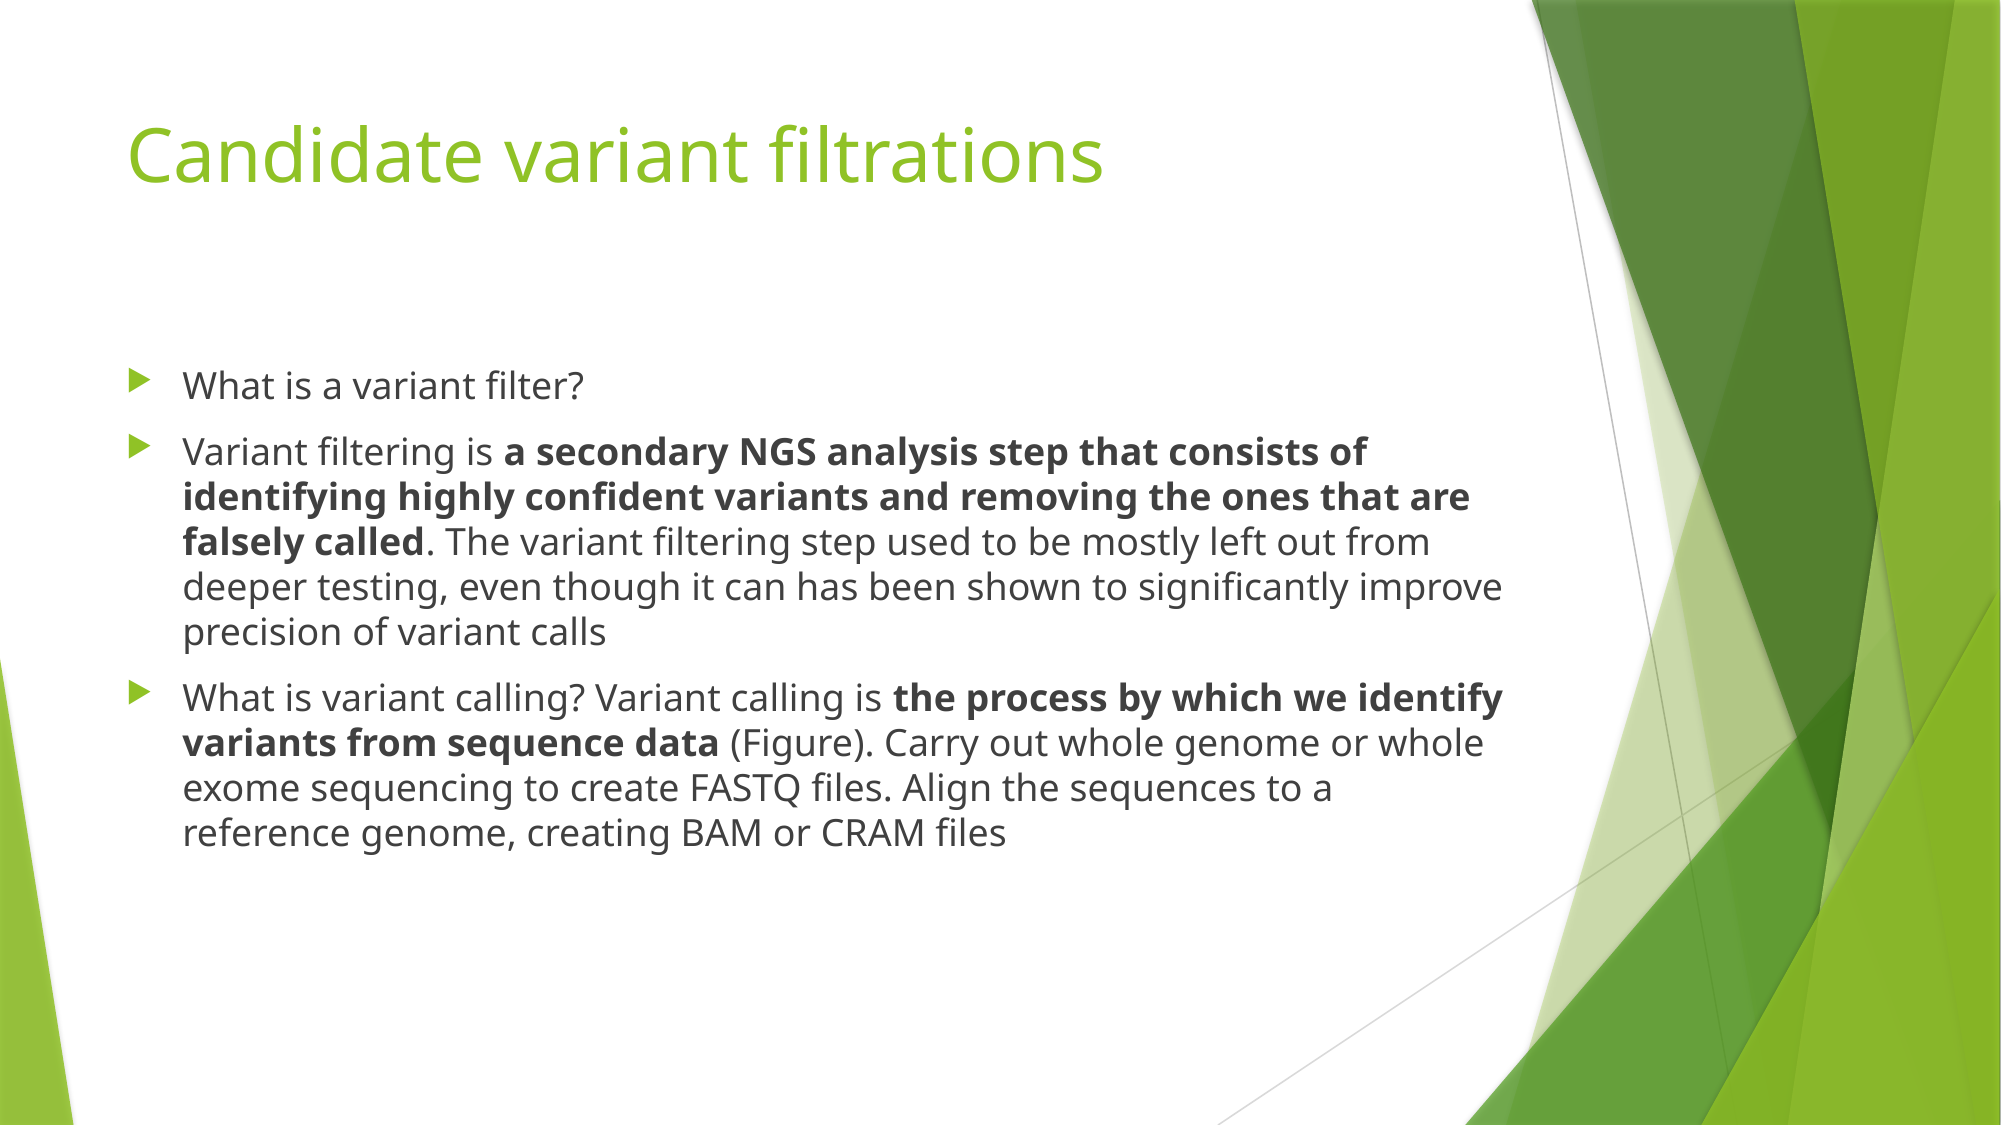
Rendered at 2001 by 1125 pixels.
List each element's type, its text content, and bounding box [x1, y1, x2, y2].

title Candidate variant filtrations [111, 99, 1522, 317]
list What is a variant filter? Variant filtering is a secondary NGS analysis step that consists of identifying highly confident variants and removing the ones that are falsely called. The variant filtering step used to be mostly left out from deeper testing, even though it can has been shown to significantly improve precision of variant calls What is variant calling? Variant calling is the process by which we identify variants from sequence data (Figure). Carry out whole genome or whole exome sequencing to create FASTQ files. Align the sequences to a reference genome, creating BAM or CRAM files [111, 354, 1522, 992]
